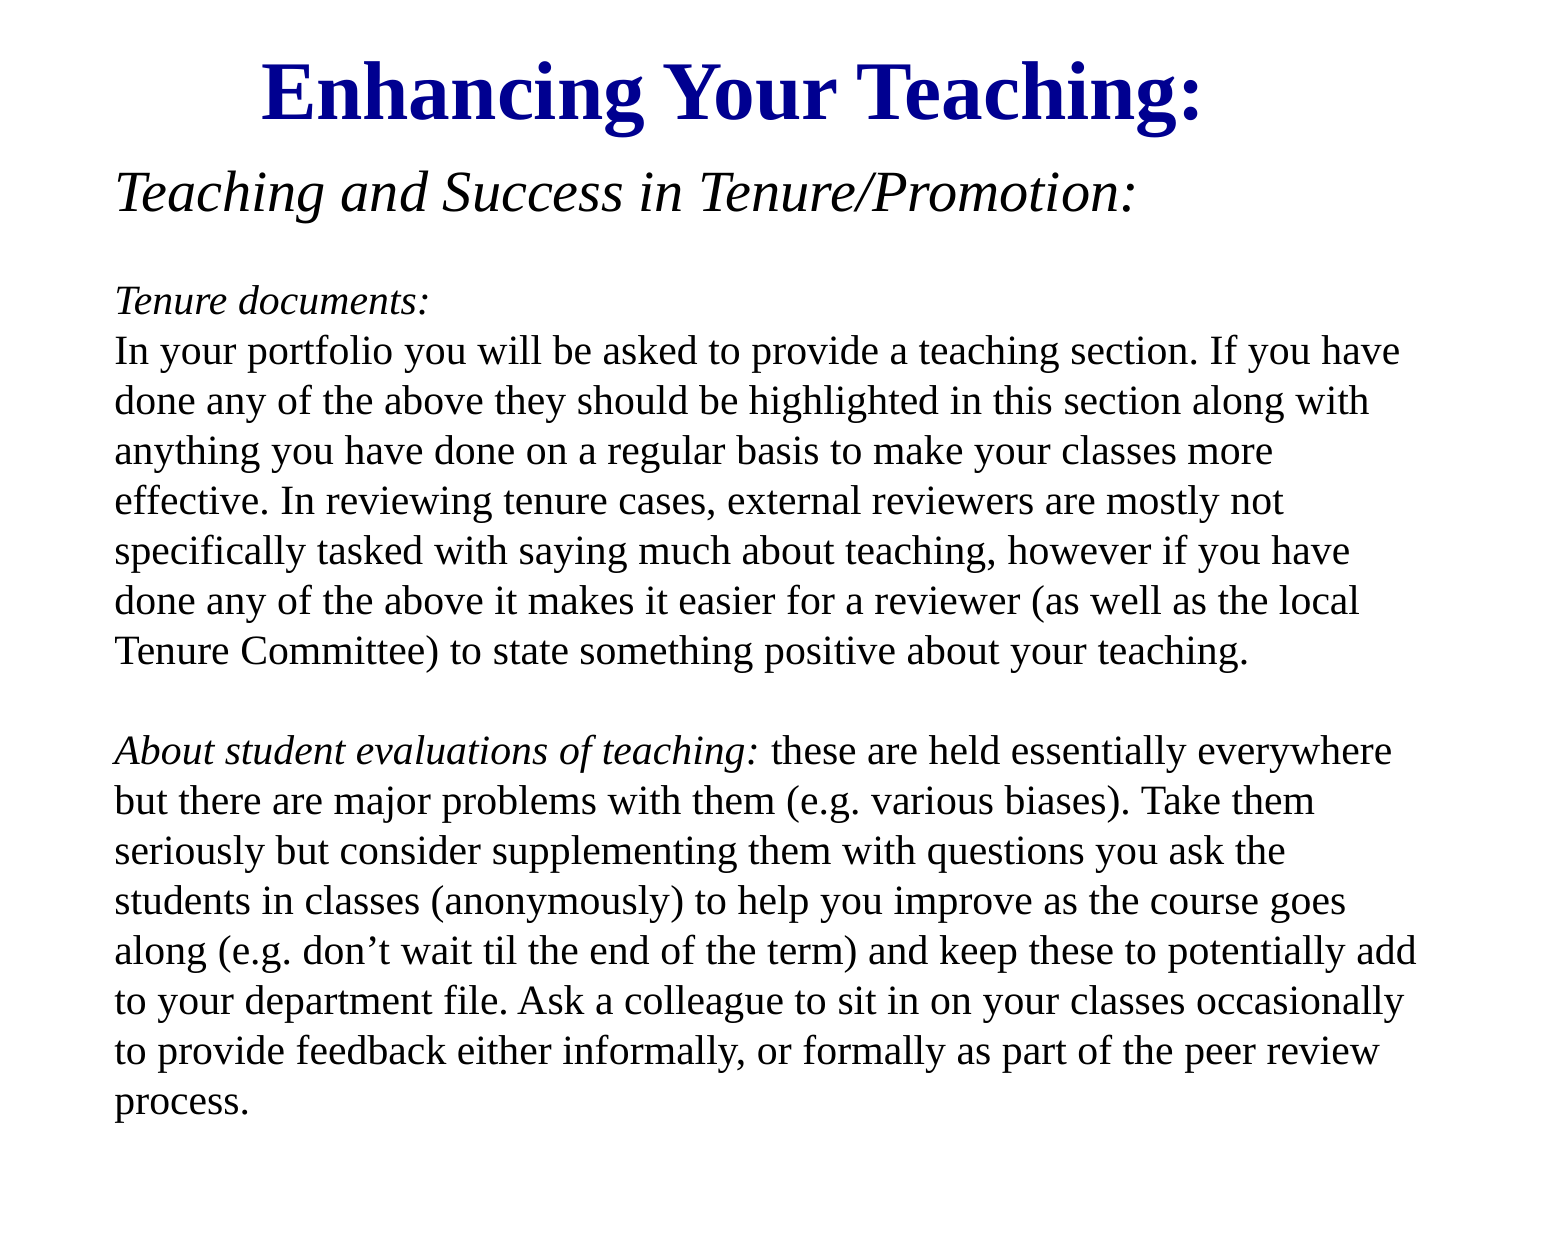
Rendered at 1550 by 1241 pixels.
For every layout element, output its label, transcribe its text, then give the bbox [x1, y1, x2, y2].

text_box Teaching and Success in Tenure/Promotion: Tenure documents: In your portfolio you will be asked to provide a teaching section. If you have done any of the above they should be highlighted in this section along with anything you have done on a regular basis to make your classes more effective. In reviewing tenure cases, external reviewers are mostly not specifically tasked with saying much about teaching, however if you have done any of the above it makes it easier for a reviewer (as well as the local Tenure Committee) to state something positive about your teaching. About student evaluations of teaching: these are held essentially everywhere but there are major problems with them (e.g. various biases). Take them seriously but consider supplementing them with questions you ask the students in classes (anonymously) to help you improve as the course goes along (e.g. don’t wait til the end of the term) and keep these to potentially add to your department file. Ask a colleague to sit in on your classes occasionally to provide feedback either informally, or formally as part of the peer review process. [99, 145, 1434, 1181]
title Enhancing Your Teaching: [74, 0, 1392, 190]
